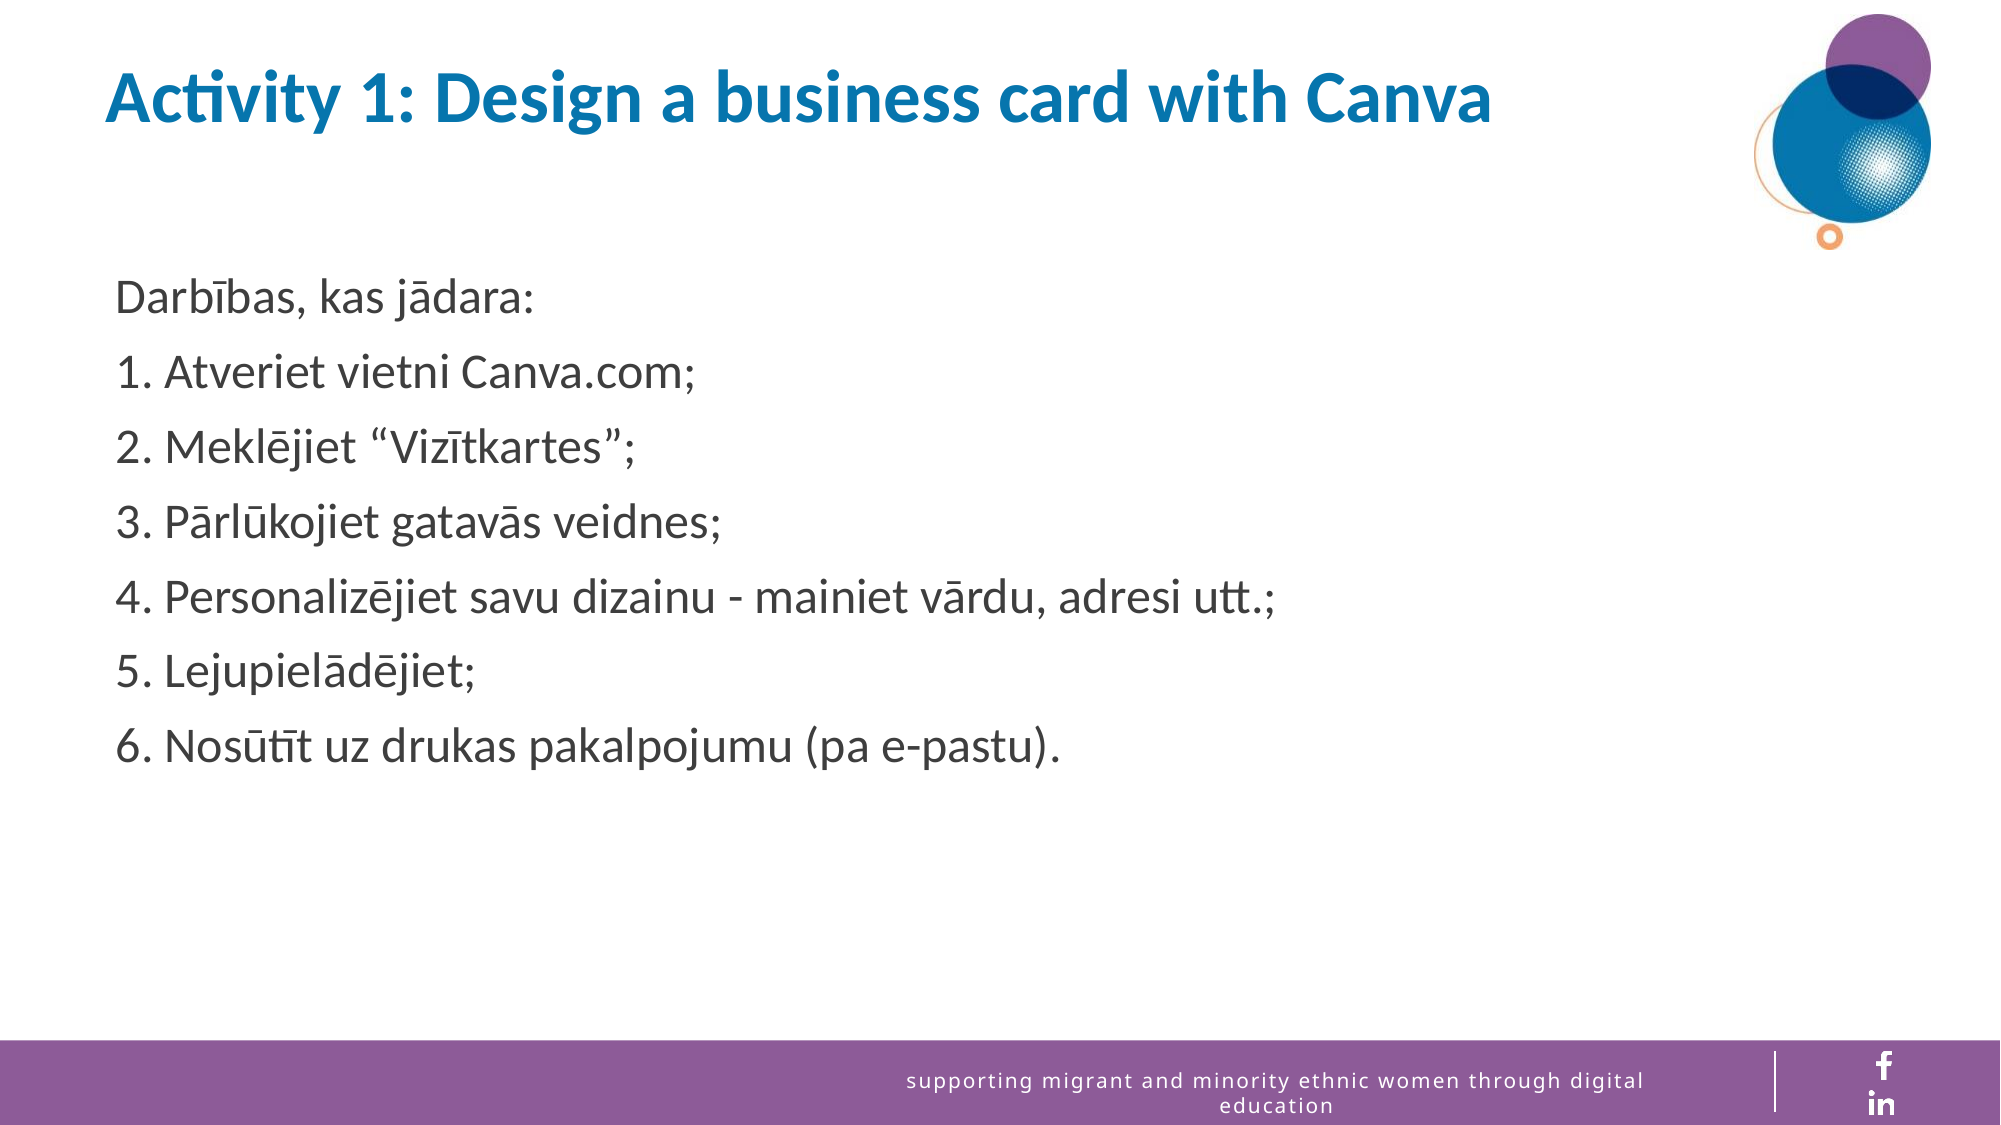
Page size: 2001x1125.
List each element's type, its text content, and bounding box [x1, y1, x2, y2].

picture [1754, 14, 1931, 136]
text_box Activity 1: Design a business card with Canva [73, 50, 1894, 237]
text_box Darbības, kas jādara: 1. Atveriet vietni Canva.com; 2. Meklējiet “Vizītkartes”; 3. Pārlūkojiet gatavās veidnes; 4. Personalizējiet savu dizainu - mainiet vārdu, adresi utt.; 5. Lejupielādējiet; 6. Nosūtīt uz drukas pakalpojumu (pa e-pastu). [100, 263, 1923, 926]
picture [1754, 126, 1931, 250]
